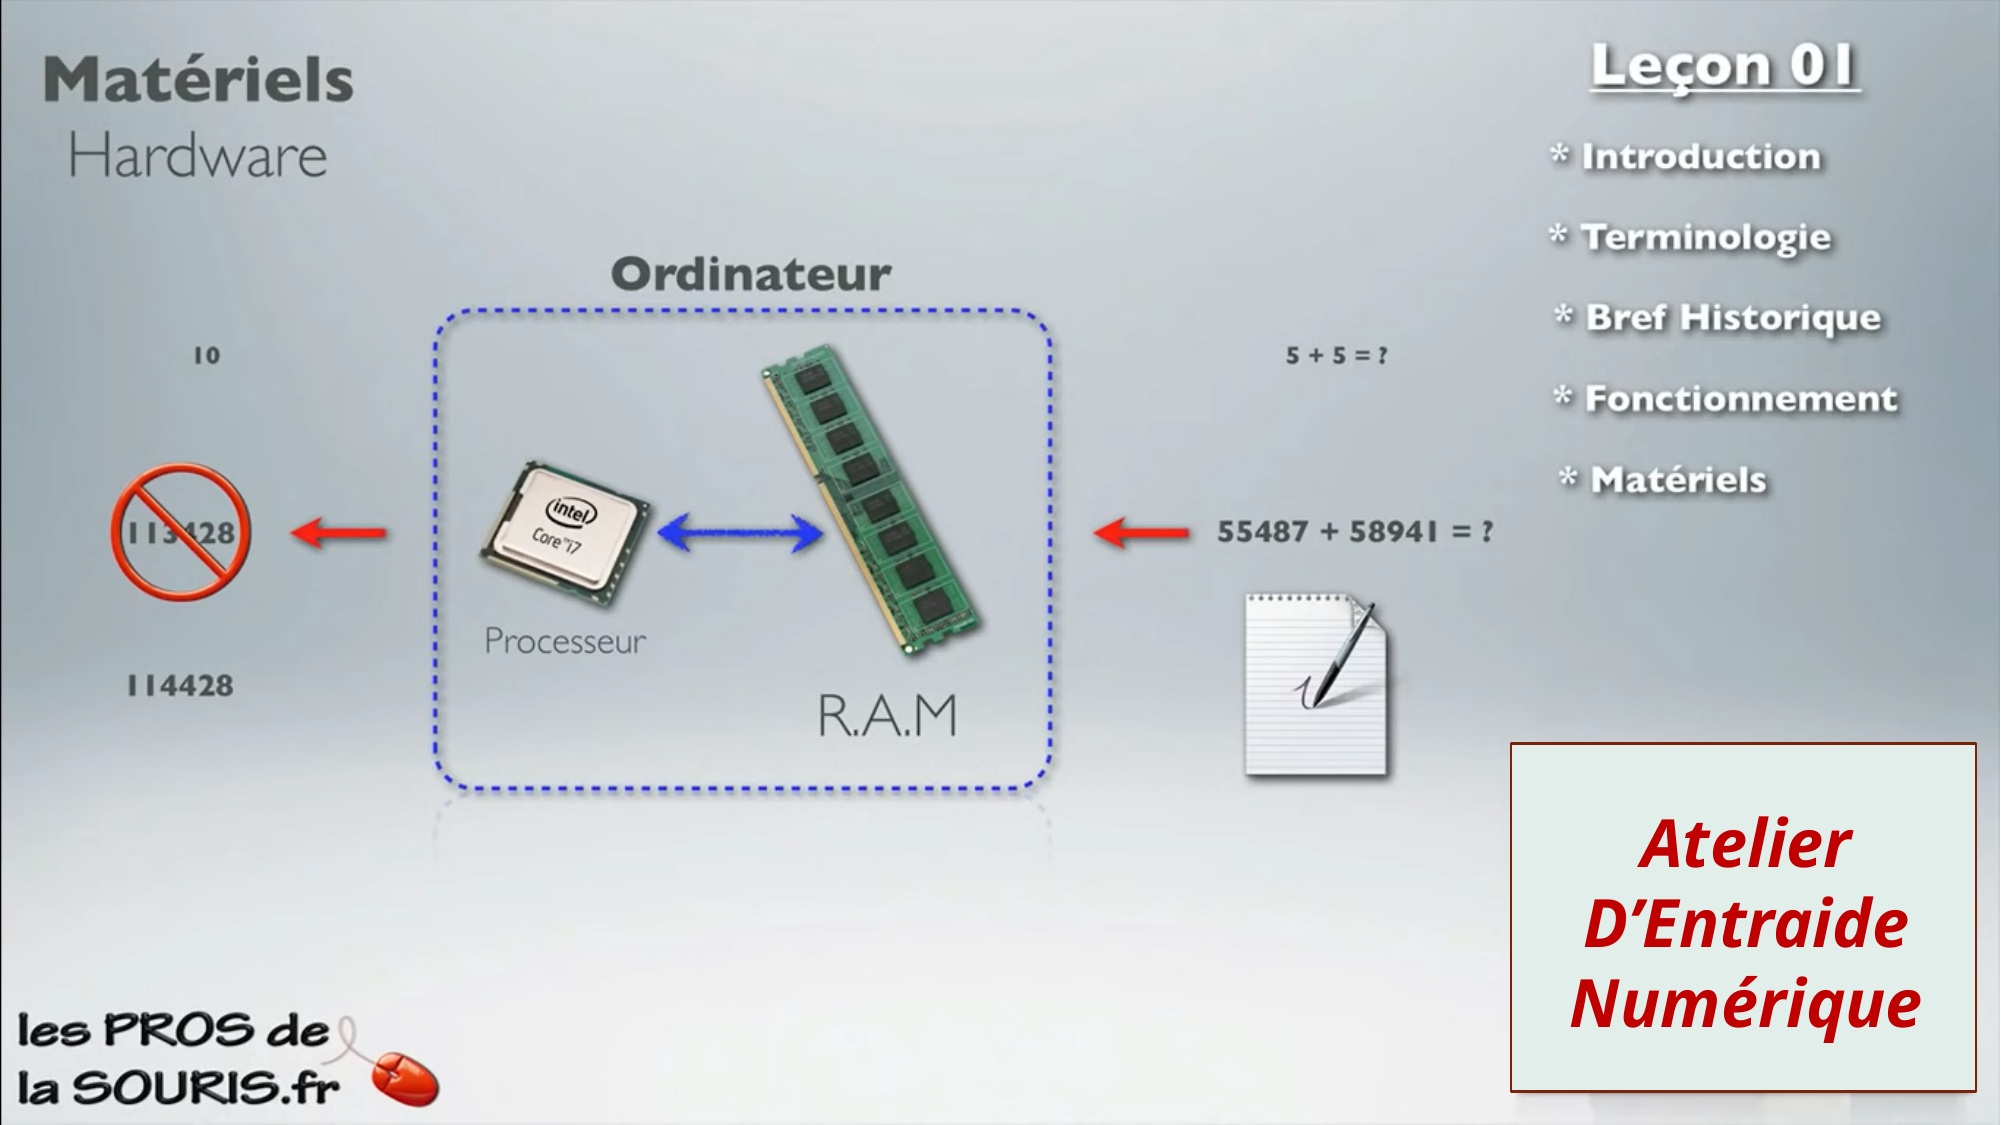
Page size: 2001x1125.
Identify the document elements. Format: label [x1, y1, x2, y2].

text_box [1510, 743, 1977, 1092]
picture [0, 0, 2000, 1125]
